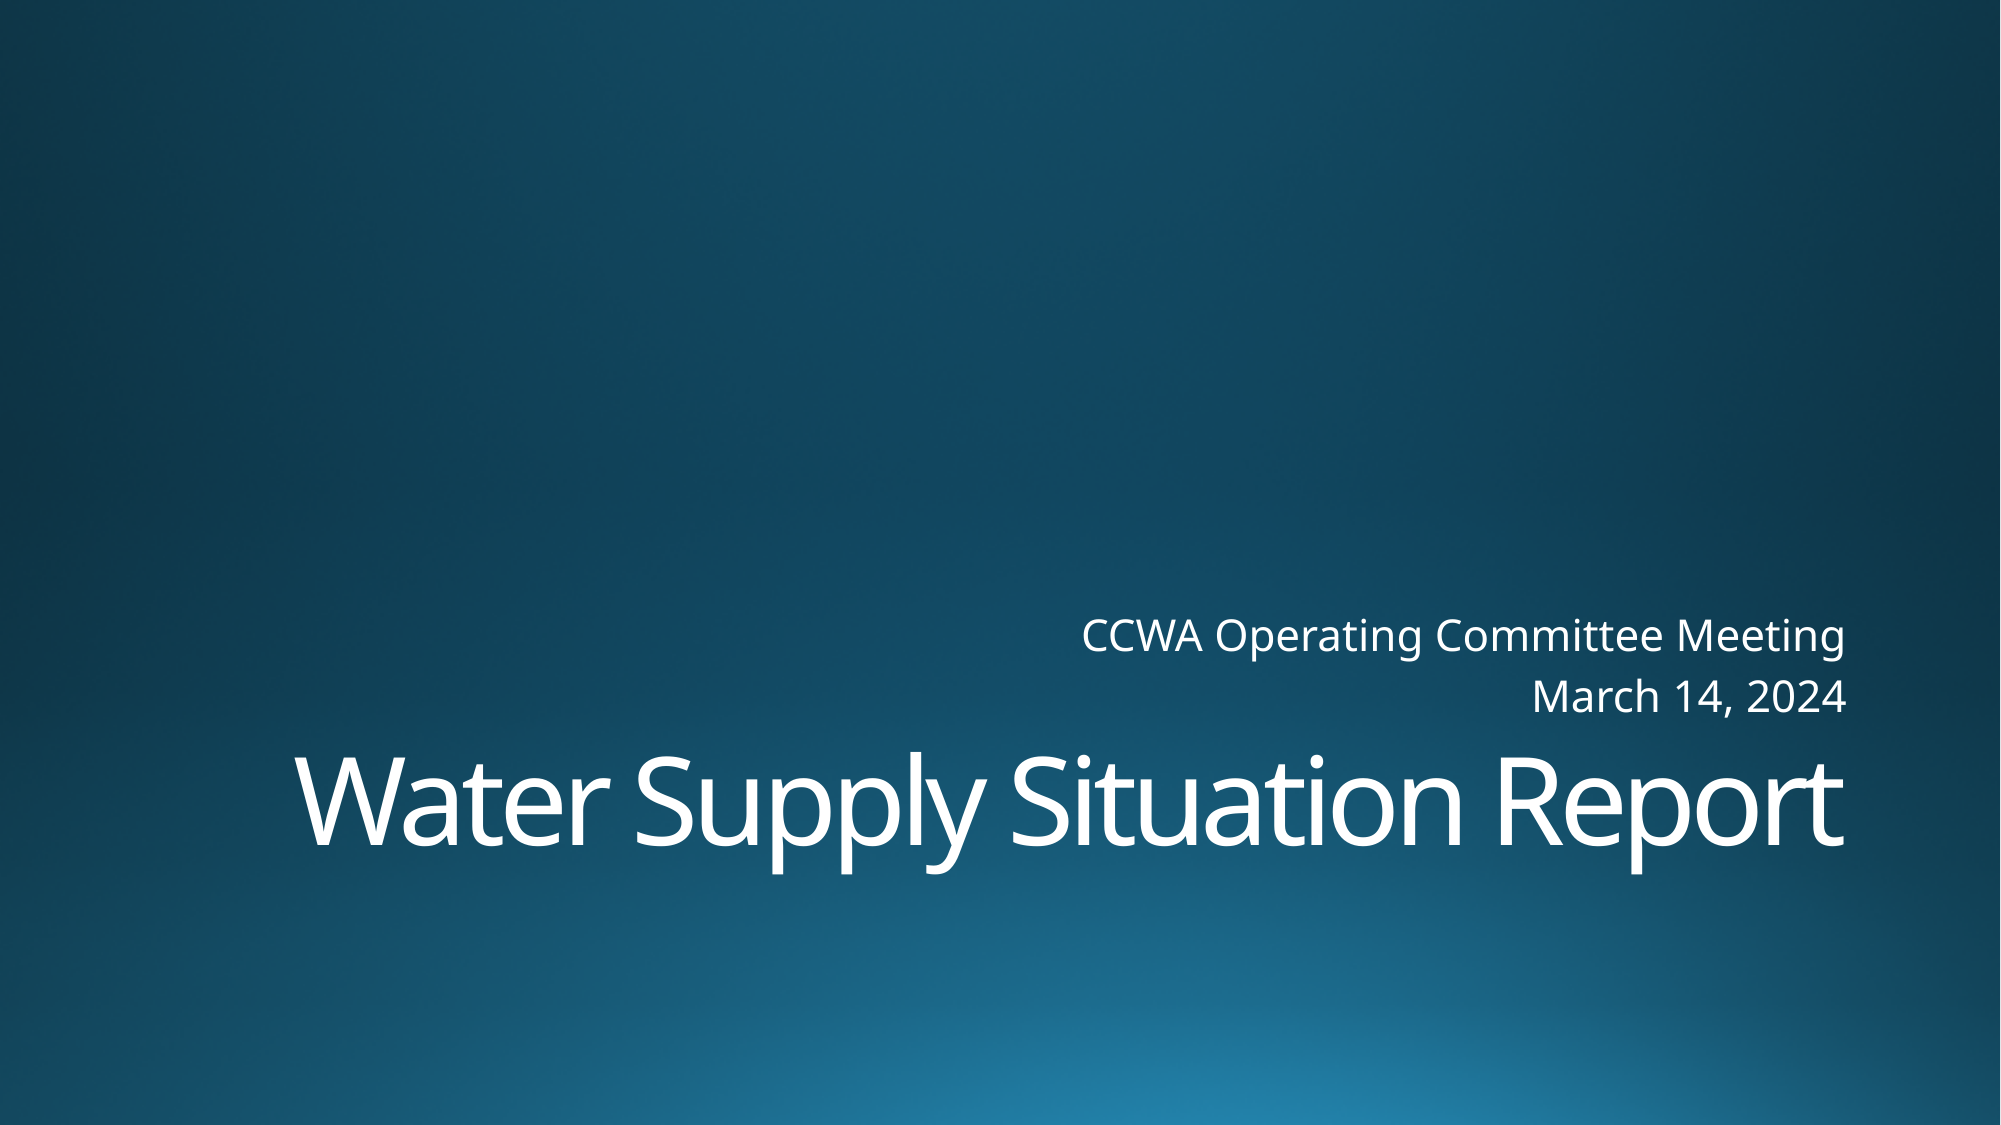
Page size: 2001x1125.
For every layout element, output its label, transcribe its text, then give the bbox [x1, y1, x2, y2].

title Water Supply Situation Report [193, 732, 1863, 1002]
subtitle CCWA Operating Committee Meeting March 14, 2024 [362, 606, 1863, 730]
picture [0, 0, 2001, 1125]
